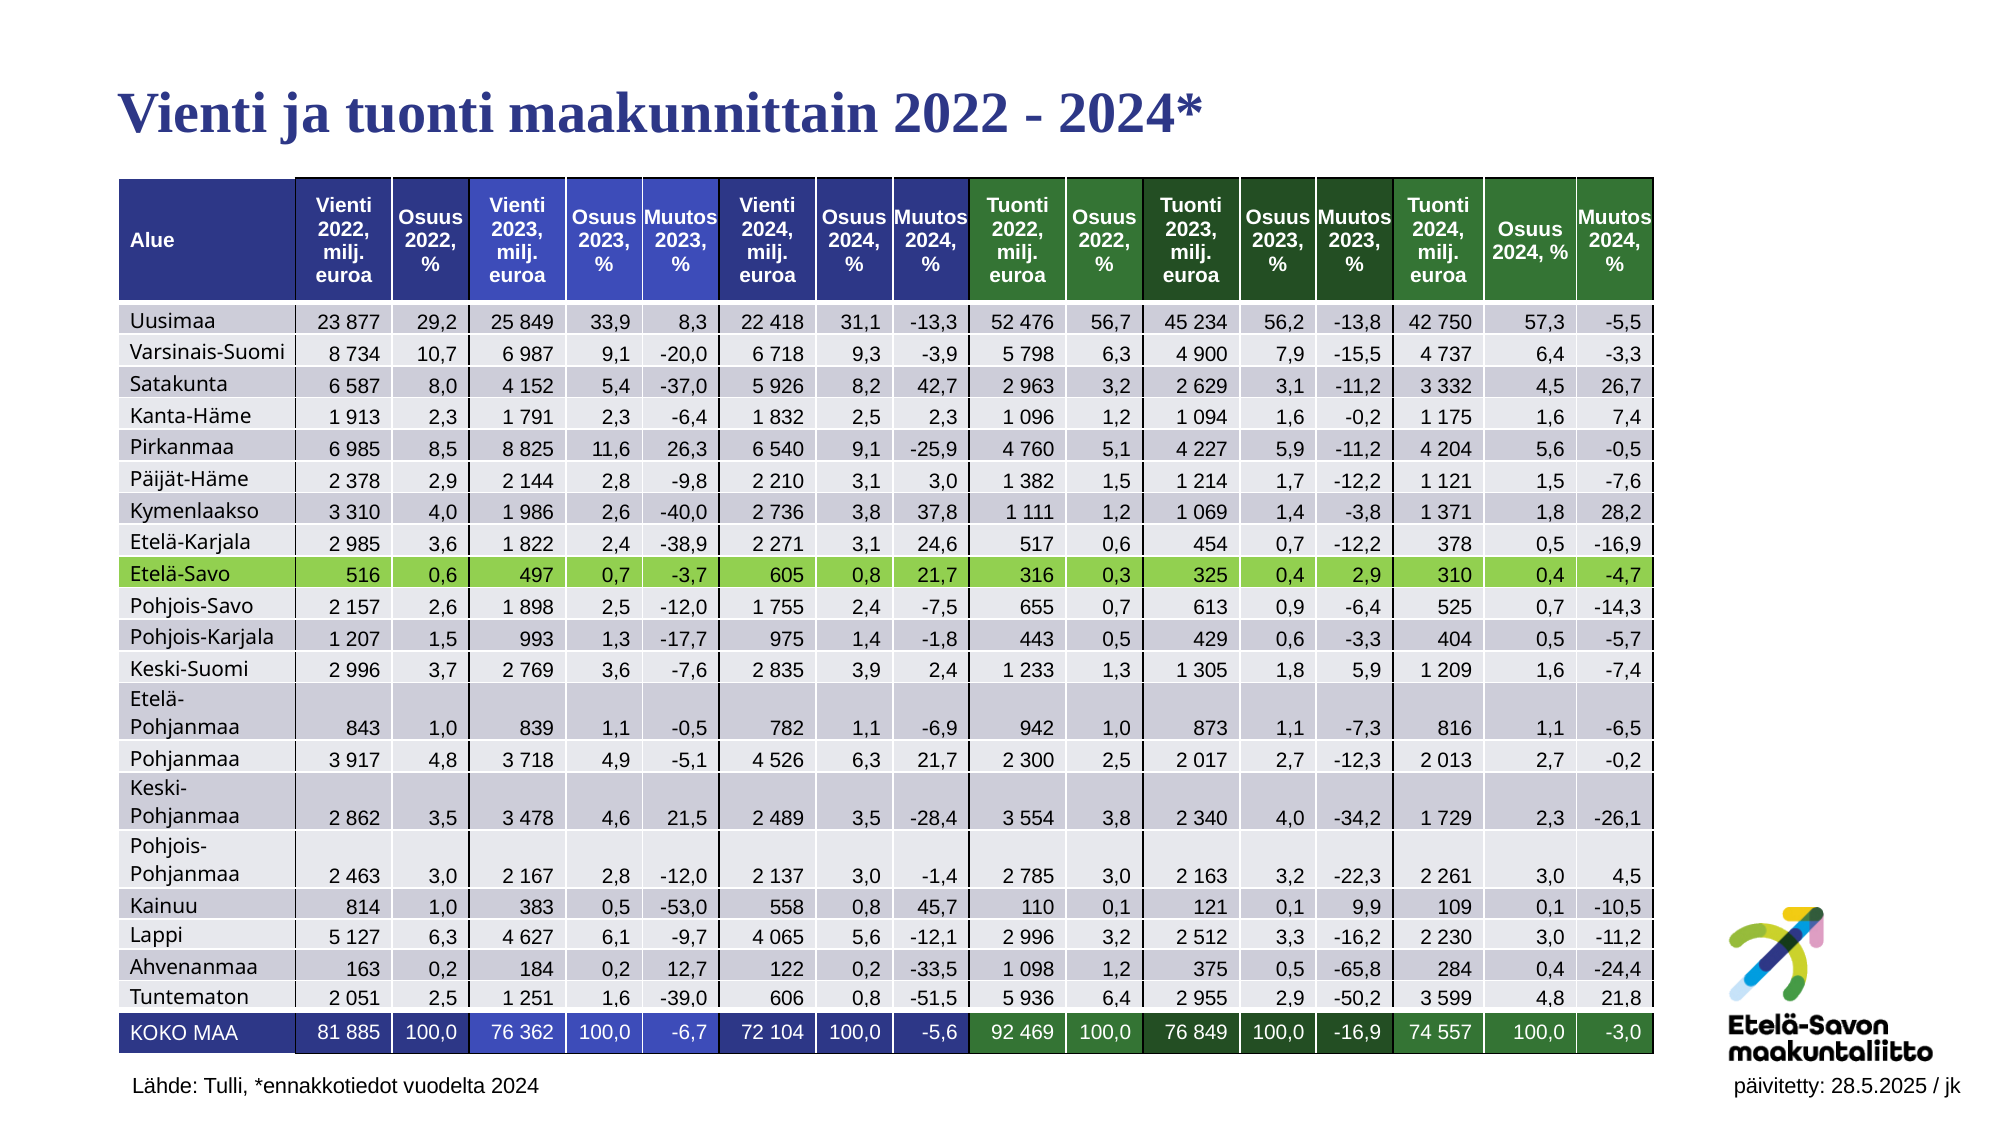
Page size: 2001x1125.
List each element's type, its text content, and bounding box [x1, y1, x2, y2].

table_cell -7,6 [1577, 462, 1652, 492]
table_cell 5,6 [817, 920, 892, 948]
table_cell 0,2 [567, 950, 642, 980]
table_cell 613 [1144, 588, 1239, 618]
table_cell 1 791 [470, 398, 565, 428]
table_cell 2 017 [1144, 741, 1239, 771]
table_cell -34,2 [1317, 773, 1392, 829]
table_cell 110 [970, 889, 1065, 918]
table_cell 284 [1394, 950, 1483, 980]
table_cell -6,4 [1317, 588, 1392, 618]
table_cell 0,7 [1485, 588, 1576, 618]
table_cell 5 127 [296, 920, 391, 948]
table_cell 814 [296, 889, 391, 918]
table_cell 121 [1144, 889, 1239, 918]
table_cell -9,7 [643, 920, 718, 948]
table_cell 975 [720, 620, 815, 650]
table_cell 1 069 [1144, 493, 1239, 523]
table_cell 1,6 [1485, 398, 1576, 428]
table_cell 0,2 [817, 950, 892, 980]
table_cell 45 234 [1144, 305, 1239, 333]
table_cell -7,5 [894, 588, 968, 618]
table_cell 2,8 [567, 462, 642, 492]
table_cell 0,1 [1067, 889, 1142, 918]
table_cell 26,3 [643, 430, 718, 460]
table_cell 24,6 [894, 525, 968, 555]
table_cell 29,2 [393, 305, 468, 333]
table_header Vienti 2024, milj. euroa [720, 179, 815, 300]
table_cell -7,6 [643, 652, 718, 682]
table_cell Pohjois-Karjala [119, 620, 295, 650]
table_cell -3,3 [1577, 335, 1652, 365]
table_cell 0,8 [817, 981, 892, 1007]
table_header Alue [119, 179, 295, 300]
table_cell Kainuu [119, 889, 295, 918]
table_cell 1,5 [393, 620, 468, 650]
table_cell 2,4 [894, 652, 968, 682]
table_cell 2 736 [720, 493, 815, 523]
table_cell 4 760 [970, 430, 1065, 460]
table_cell 3,8 [1067, 773, 1142, 829]
table_cell 3,0 [1485, 920, 1576, 948]
table_cell 100,0 [817, 1013, 892, 1053]
table_cell -7,4 [1577, 652, 1652, 682]
table_cell 0,6 [393, 557, 468, 587]
table_cell 1 755 [720, 588, 815, 618]
table_cell 2,7 [1485, 741, 1576, 771]
table_cell Pohjois-Savo [119, 588, 295, 618]
table_cell 1,8 [1241, 652, 1315, 682]
table_cell 2 785 [970, 831, 1065, 887]
table_cell 9,1 [567, 335, 642, 365]
table_cell 5,9 [1241, 430, 1315, 460]
table_cell 4,0 [1241, 773, 1315, 829]
table_cell -1,8 [894, 620, 968, 650]
table_cell 37,8 [894, 493, 968, 523]
table_cell 5,9 [1317, 652, 1392, 682]
text_box Lähde: Tulli, *ennakkotiedot vuodelta 2024 päivitetty: 28.5.2025 / jk [117, 1064, 1981, 1106]
table_cell 3 332 [1394, 367, 1483, 397]
table_cell -6,5 [1577, 683, 1652, 739]
table_cell 5,6 [1485, 430, 1576, 460]
table_header Muutos 2024, % [1577, 179, 1652, 300]
table_cell -3,0 [1577, 1013, 1652, 1053]
table_cell 0,9 [1241, 588, 1315, 618]
table_cell 7,9 [1241, 335, 1315, 365]
table_cell 1 098 [970, 950, 1065, 980]
table_cell 3,8 [817, 493, 892, 523]
table_cell -16,9 [1577, 525, 1652, 555]
table_cell 21,7 [894, 557, 968, 587]
table_cell 100,0 [393, 1013, 468, 1053]
table_cell -12,0 [643, 831, 718, 887]
table_cell -16,9 [1317, 1013, 1392, 1053]
table_cell 1 096 [970, 398, 1065, 428]
table_cell -12,2 [1317, 462, 1392, 492]
table_cell Pohjois-Pohjanmaa [119, 831, 295, 887]
table_cell -24,4 [1577, 950, 1652, 980]
table_cell 497 [470, 557, 565, 587]
table_cell 0,8 [817, 557, 892, 587]
table_cell 2,9 [393, 462, 468, 492]
table_cell 2 340 [1144, 773, 1239, 829]
table_cell 429 [1144, 620, 1239, 650]
table_cell 3,9 [817, 652, 892, 682]
table_cell 2,5 [1067, 741, 1142, 771]
table_cell 12,7 [643, 950, 718, 980]
table_cell 56,2 [1241, 305, 1315, 333]
table_cell 2,6 [393, 588, 468, 618]
table_cell -13,8 [1317, 305, 1392, 333]
table_cell 2,3 [894, 398, 968, 428]
table_cell 525 [1394, 588, 1483, 618]
table_cell 0,5 [1241, 950, 1315, 980]
table_cell -20,0 [643, 335, 718, 365]
table_cell 4,6 [567, 773, 642, 829]
table_cell 76 849 [1144, 1013, 1239, 1053]
table_cell 2 051 [296, 981, 391, 1007]
table_header Tuonti 2024, milj. euroa [1394, 179, 1483, 300]
table_cell 4 204 [1394, 430, 1483, 460]
table_cell 1,8 [1485, 493, 1576, 523]
table_cell Satakunta [119, 367, 295, 397]
table_cell 21,7 [894, 741, 968, 771]
table_cell 816 [1394, 683, 1483, 739]
table_cell 4,8 [393, 741, 468, 771]
table_cell 0,2 [393, 950, 468, 980]
table_cell 454 [1144, 525, 1239, 555]
table_cell 3,2 [1241, 831, 1315, 887]
table_cell 3,1 [1241, 367, 1315, 397]
table_cell -11,2 [1577, 920, 1652, 948]
table_cell -0,5 [643, 683, 718, 739]
table_cell -3,3 [1317, 620, 1392, 650]
table_cell 8 825 [470, 430, 565, 460]
table_cell 516 [296, 557, 391, 587]
table_cell 443 [970, 620, 1065, 650]
table_cell 22 418 [720, 305, 815, 333]
table_cell 4,8 [1485, 981, 1576, 1007]
table_cell 0,6 [1067, 525, 1142, 555]
table_cell 81 885 [296, 1013, 391, 1053]
table_cell 2 378 [296, 462, 391, 492]
table_cell 2 463 [296, 831, 391, 887]
table_cell 3 478 [470, 773, 565, 829]
table_cell 1 382 [970, 462, 1065, 492]
table_cell 0,5 [567, 889, 642, 918]
table_cell 4 152 [470, 367, 565, 397]
table_cell 6,3 [393, 920, 468, 948]
table_cell 2,4 [817, 588, 892, 618]
table_cell Kanta-Häme [119, 398, 295, 428]
table_cell 1,6 [1485, 652, 1576, 682]
table_cell Keski-Pohjanmaa [119, 773, 295, 829]
table_cell 3,3 [1241, 920, 1315, 948]
table_cell 782 [720, 683, 815, 739]
table_cell 558 [720, 889, 815, 918]
table_cell 25 849 [470, 305, 565, 333]
table_cell 4,9 [567, 741, 642, 771]
table_cell 2 271 [720, 525, 815, 555]
table_cell 6,4 [1067, 981, 1142, 1007]
table_cell 993 [470, 620, 565, 650]
table_cell 184 [470, 950, 565, 980]
table_cell 3,7 [393, 652, 468, 682]
table_cell 2,3 [1485, 773, 1576, 829]
table_cell -0,2 [1317, 398, 1392, 428]
table_cell 2 013 [1394, 741, 1483, 771]
table_cell 3,0 [817, 831, 892, 887]
table_cell 655 [970, 588, 1065, 618]
table_cell 2 300 [970, 741, 1065, 771]
table_cell 0,5 [1485, 525, 1576, 555]
table_cell 3,0 [894, 462, 968, 492]
table_cell 6,1 [567, 920, 642, 948]
table_cell 1 111 [970, 493, 1065, 523]
table_cell -0,2 [1577, 741, 1652, 771]
table_cell 76 362 [470, 1013, 565, 1053]
table_cell -26,1 [1577, 773, 1652, 829]
table_cell -10,5 [1577, 889, 1652, 918]
table_cell 11,6 [567, 430, 642, 460]
table_cell 0,1 [1485, 889, 1576, 918]
table_cell -6,7 [643, 1013, 718, 1053]
table_cell 3,6 [567, 652, 642, 682]
table_cell 843 [296, 683, 391, 739]
table_cell Päijät-Häme [119, 462, 295, 492]
table_cell -11,2 [1317, 430, 1392, 460]
table_cell 28,2 [1577, 493, 1652, 523]
table_cell Etelä-Pohjanmaa [119, 683, 295, 739]
table_cell 4,0 [393, 493, 468, 523]
table_cell 1 121 [1394, 462, 1483, 492]
table_header Osuus 2023, % [567, 179, 642, 300]
table_cell 383 [470, 889, 565, 918]
table_cell -12,1 [894, 920, 968, 948]
table_cell 325 [1144, 557, 1239, 587]
table_cell 1,7 [1241, 462, 1315, 492]
table_cell 45,7 [894, 889, 968, 918]
table_cell 2 996 [970, 920, 1065, 948]
table_cell 2 137 [720, 831, 815, 887]
table_cell 9,9 [1317, 889, 1392, 918]
table_cell 33,9 [567, 305, 642, 333]
table_cell 2,9 [1241, 981, 1315, 1007]
table_cell 10,7 [393, 335, 468, 365]
table_cell -5,6 [894, 1013, 968, 1053]
table_cell 2,5 [817, 398, 892, 428]
table_cell 839 [470, 683, 565, 739]
table_cell -37,0 [643, 367, 718, 397]
table_cell 0,7 [1067, 588, 1142, 618]
table_cell 0,7 [1241, 525, 1315, 555]
table_cell Pirkanmaa [119, 430, 295, 460]
table_cell 2 167 [470, 831, 565, 887]
table_cell -15,5 [1317, 335, 1392, 365]
table_cell 2 862 [296, 773, 391, 829]
table_cell 1,3 [1067, 652, 1142, 682]
table_cell -3,8 [1317, 493, 1392, 523]
table_header Osuus 2024, % [1485, 179, 1576, 300]
table_cell 8,2 [817, 367, 892, 397]
table_cell 0,4 [1485, 950, 1576, 980]
table_cell -14,3 [1577, 588, 1652, 618]
table_cell 1 094 [1144, 398, 1239, 428]
table_cell Lappi [119, 920, 295, 948]
table_cell 74 557 [1394, 1013, 1483, 1053]
table_cell 100,0 [567, 1013, 642, 1053]
table_cell 6 985 [296, 430, 391, 460]
table_header Osuus 2022, % [393, 179, 468, 300]
table_cell 3,6 [393, 525, 468, 555]
table_cell -5,5 [1577, 305, 1652, 333]
table_cell 2 261 [1394, 831, 1483, 887]
table_cell -13,3 [894, 305, 968, 333]
table_cell 873 [1144, 683, 1239, 739]
table_cell 0,4 [1485, 557, 1576, 587]
table_cell Pohjanmaa [119, 741, 295, 771]
table_cell 1 251 [470, 981, 565, 1007]
table_cell 4,5 [1577, 831, 1652, 887]
table_cell 100,0 [1241, 1013, 1315, 1053]
title Vienti ja tuonti maakunnittain 2022 - 2024* [102, 66, 1438, 161]
table_cell 2 157 [296, 588, 391, 618]
table_cell Etelä-Savo [119, 557, 295, 587]
table_cell 52 476 [970, 305, 1065, 333]
table_cell 23 877 [296, 305, 391, 333]
table_cell 3 718 [470, 741, 565, 771]
table_cell 1,0 [1067, 683, 1142, 739]
table_cell 8,3 [643, 305, 718, 333]
table_cell 4 900 [1144, 335, 1239, 365]
table_cell -40,0 [643, 493, 718, 523]
table_cell 375 [1144, 950, 1239, 980]
table_cell 4 227 [1144, 430, 1239, 460]
table_cell 1,4 [817, 620, 892, 650]
table_header Vienti 2023, milj. euroa [470, 179, 565, 300]
table_cell -12,3 [1317, 741, 1392, 771]
table_cell 6 987 [470, 335, 565, 365]
table_cell 1,1 [817, 683, 892, 739]
table_cell 606 [720, 981, 815, 1007]
table_cell 3,2 [1067, 920, 1142, 948]
table_cell 5 798 [970, 335, 1065, 365]
table_cell 57,3 [1485, 305, 1576, 333]
table_cell 942 [970, 683, 1065, 739]
table_cell 2,3 [393, 398, 468, 428]
table_cell -16,2 [1317, 920, 1392, 948]
table_cell 5 936 [970, 981, 1065, 1007]
table_cell -1,4 [894, 831, 968, 887]
table_cell 3,0 [393, 831, 468, 887]
table_cell 1 986 [470, 493, 565, 523]
table_cell 0,6 [1241, 620, 1315, 650]
table_header Osuus 2024, % [817, 179, 892, 300]
table_cell 56,7 [1067, 305, 1142, 333]
table_cell 2 163 [1144, 831, 1239, 887]
table_cell 1,6 [1241, 398, 1315, 428]
table_cell 1 175 [1394, 398, 1483, 428]
table_cell 0,8 [817, 889, 892, 918]
table_cell 3,0 [1067, 831, 1142, 887]
table_cell -53,0 [643, 889, 718, 918]
table_cell 2,7 [1241, 741, 1315, 771]
table_cell 605 [720, 557, 815, 587]
table_cell 1,0 [393, 889, 468, 918]
table_cell 4 526 [720, 741, 815, 771]
table_cell 3,5 [817, 773, 892, 829]
table_cell -0,5 [1577, 430, 1652, 460]
table_cell -6,9 [894, 683, 968, 739]
table_cell 1 832 [720, 398, 815, 428]
table_cell 1,5 [1067, 462, 1142, 492]
table_cell -7,3 [1317, 683, 1392, 739]
table_cell -3,7 [643, 557, 718, 587]
table_cell 2,5 [393, 981, 468, 1007]
table_cell 1 207 [296, 620, 391, 650]
table_cell 1 305 [1144, 652, 1239, 682]
table_cell 9,3 [817, 335, 892, 365]
table_cell Ahvenanmaa [119, 950, 295, 980]
table_cell -12,0 [643, 588, 718, 618]
table_cell 1 209 [1394, 652, 1483, 682]
table_cell 6,4 [1485, 335, 1576, 365]
picture [1707, 907, 2000, 1125]
table_cell 6,3 [1067, 335, 1142, 365]
table_header Tuonti 2023, milj. euroa [1144, 179, 1239, 300]
table_cell 2 489 [720, 773, 815, 829]
table_cell 4 065 [720, 920, 815, 948]
table_cell 7,4 [1577, 398, 1652, 428]
table_cell 92 469 [970, 1013, 1065, 1053]
table_cell 1,6 [567, 981, 642, 1007]
table_cell Varsinais-Suomi [119, 335, 295, 365]
table_header Tuonti 2022, milj. euroa [970, 179, 1065, 300]
table_cell -12,2 [1317, 525, 1392, 555]
table_cell 3 554 [970, 773, 1065, 829]
table_cell 310 [1394, 557, 1483, 587]
table_cell 9,1 [817, 430, 892, 460]
table_cell 6,3 [817, 741, 892, 771]
table_cell -11,2 [1317, 367, 1392, 397]
table_cell -50,2 [1317, 981, 1392, 1007]
table_cell 5 926 [720, 367, 815, 397]
table_cell 517 [970, 525, 1065, 555]
table_cell 1,0 [393, 683, 468, 739]
table_cell 2 985 [296, 525, 391, 555]
table_cell -9,8 [643, 462, 718, 492]
table_cell 4 737 [1394, 335, 1483, 365]
table_cell Uusimaa [119, 305, 295, 333]
table_cell 3,2 [1067, 367, 1142, 397]
table_cell 8,0 [393, 367, 468, 397]
table_header Muutos 2023, % [643, 179, 718, 300]
table_cell 1,2 [1067, 493, 1142, 523]
table_cell Tuntematon [119, 981, 295, 1007]
table_cell -28,4 [894, 773, 968, 829]
table_cell 1 729 [1394, 773, 1483, 829]
table_cell 3 599 [1394, 981, 1483, 1007]
table_cell 1,1 [1485, 683, 1576, 739]
table_cell 1,2 [1067, 398, 1142, 428]
table_cell 2 996 [296, 652, 391, 682]
table_cell 4 627 [470, 920, 565, 948]
table_cell -38,9 [643, 525, 718, 555]
table_cell 2,4 [567, 525, 642, 555]
table_cell 1 913 [296, 398, 391, 428]
table_cell 3 310 [296, 493, 391, 523]
table_cell 2 955 [1144, 981, 1239, 1007]
table_cell 1,2 [1067, 950, 1142, 980]
table_cell -33,5 [894, 950, 968, 980]
table_cell 2 144 [470, 462, 565, 492]
table_cell -17,7 [643, 620, 718, 650]
table_cell 163 [296, 950, 391, 980]
table_cell -3,9 [894, 335, 968, 365]
table_cell 109 [1394, 889, 1483, 918]
table_cell 31,1 [817, 305, 892, 333]
table_cell 0,3 [1067, 557, 1142, 587]
table_cell 0,7 [567, 557, 642, 587]
table_header Muutos 2024, % [894, 179, 968, 300]
table_cell 0,4 [1241, 557, 1315, 587]
table_cell 6 718 [720, 335, 815, 365]
table_cell 1,4 [1241, 493, 1315, 523]
table_cell 5,1 [1067, 430, 1142, 460]
table_cell 3,5 [393, 773, 468, 829]
table_cell 3,1 [817, 525, 892, 555]
table_cell 1 898 [470, 588, 565, 618]
table_cell Keski-Suomi [119, 652, 295, 682]
table_cell 100,0 [1485, 1013, 1576, 1053]
table_cell -4,7 [1577, 557, 1652, 587]
table_cell -39,0 [643, 981, 718, 1007]
table_cell 100,0 [1067, 1013, 1142, 1053]
table_cell 26,7 [1577, 367, 1652, 397]
table_cell 4,5 [1485, 367, 1576, 397]
table_cell 6 540 [720, 430, 815, 460]
table_cell 2 512 [1144, 920, 1239, 948]
table_cell 2 835 [720, 652, 815, 682]
table_header Osuus 2023, % [1241, 179, 1315, 300]
table_cell 2 629 [1144, 367, 1239, 397]
table_cell 2 769 [470, 652, 565, 682]
table_cell 1 371 [1394, 493, 1483, 523]
table_cell 0,5 [1485, 620, 1576, 650]
table_cell 0,5 [1067, 620, 1142, 650]
table_cell 5,4 [567, 367, 642, 397]
table_cell 1,3 [567, 620, 642, 650]
table_cell 0,1 [1241, 889, 1315, 918]
table_cell -5,1 [643, 741, 718, 771]
table_cell 8,5 [393, 430, 468, 460]
table_cell -65,8 [1317, 950, 1392, 980]
table_cell 21,8 [1577, 981, 1652, 1007]
table_cell 2 963 [970, 367, 1065, 397]
table_header Vienti 2022, milj. euroa [296, 179, 391, 300]
table_cell 3 917 [296, 741, 391, 771]
table_cell 1,5 [1485, 462, 1576, 492]
table_cell 2,6 [567, 493, 642, 523]
table_cell 2 230 [1394, 920, 1483, 948]
table_cell 1,1 [567, 683, 642, 739]
table_cell 2,3 [567, 398, 642, 428]
table_cell 6 587 [296, 367, 391, 397]
table_header Muutos 2023, % [1317, 179, 1392, 300]
table_cell -22,3 [1317, 831, 1392, 887]
table_cell 1 822 [470, 525, 565, 555]
table_cell 316 [970, 557, 1065, 587]
table_cell 72 104 [720, 1013, 815, 1053]
table_cell 2,8 [567, 831, 642, 887]
table_cell 42,7 [894, 367, 968, 397]
table_cell 2 210 [720, 462, 815, 492]
table_cell 1 214 [1144, 462, 1239, 492]
table_cell 1 233 [970, 652, 1065, 682]
table_cell 2,5 [567, 588, 642, 618]
table_cell 42 750 [1394, 305, 1483, 333]
table_cell Etelä-Karjala [119, 525, 295, 555]
table_cell 1,1 [1241, 683, 1315, 739]
table_cell 122 [720, 950, 815, 980]
table_cell KOKO MAA [119, 1013, 295, 1053]
table_header Osuus 2022, % [1067, 179, 1142, 300]
table_cell 2,9 [1317, 557, 1392, 587]
table_cell -5,7 [1577, 620, 1652, 650]
table_cell Kymenlaakso [119, 493, 295, 523]
table_cell 3,1 [817, 462, 892, 492]
table_cell 3,0 [1485, 831, 1576, 887]
table_cell 8 734 [296, 335, 391, 365]
table_cell -6,4 [643, 398, 718, 428]
table_cell -25,9 [894, 430, 968, 460]
table_cell 404 [1394, 620, 1483, 650]
table_cell 378 [1394, 525, 1483, 555]
table_cell 21,5 [643, 773, 718, 829]
table_cell -51,5 [894, 981, 968, 1007]
